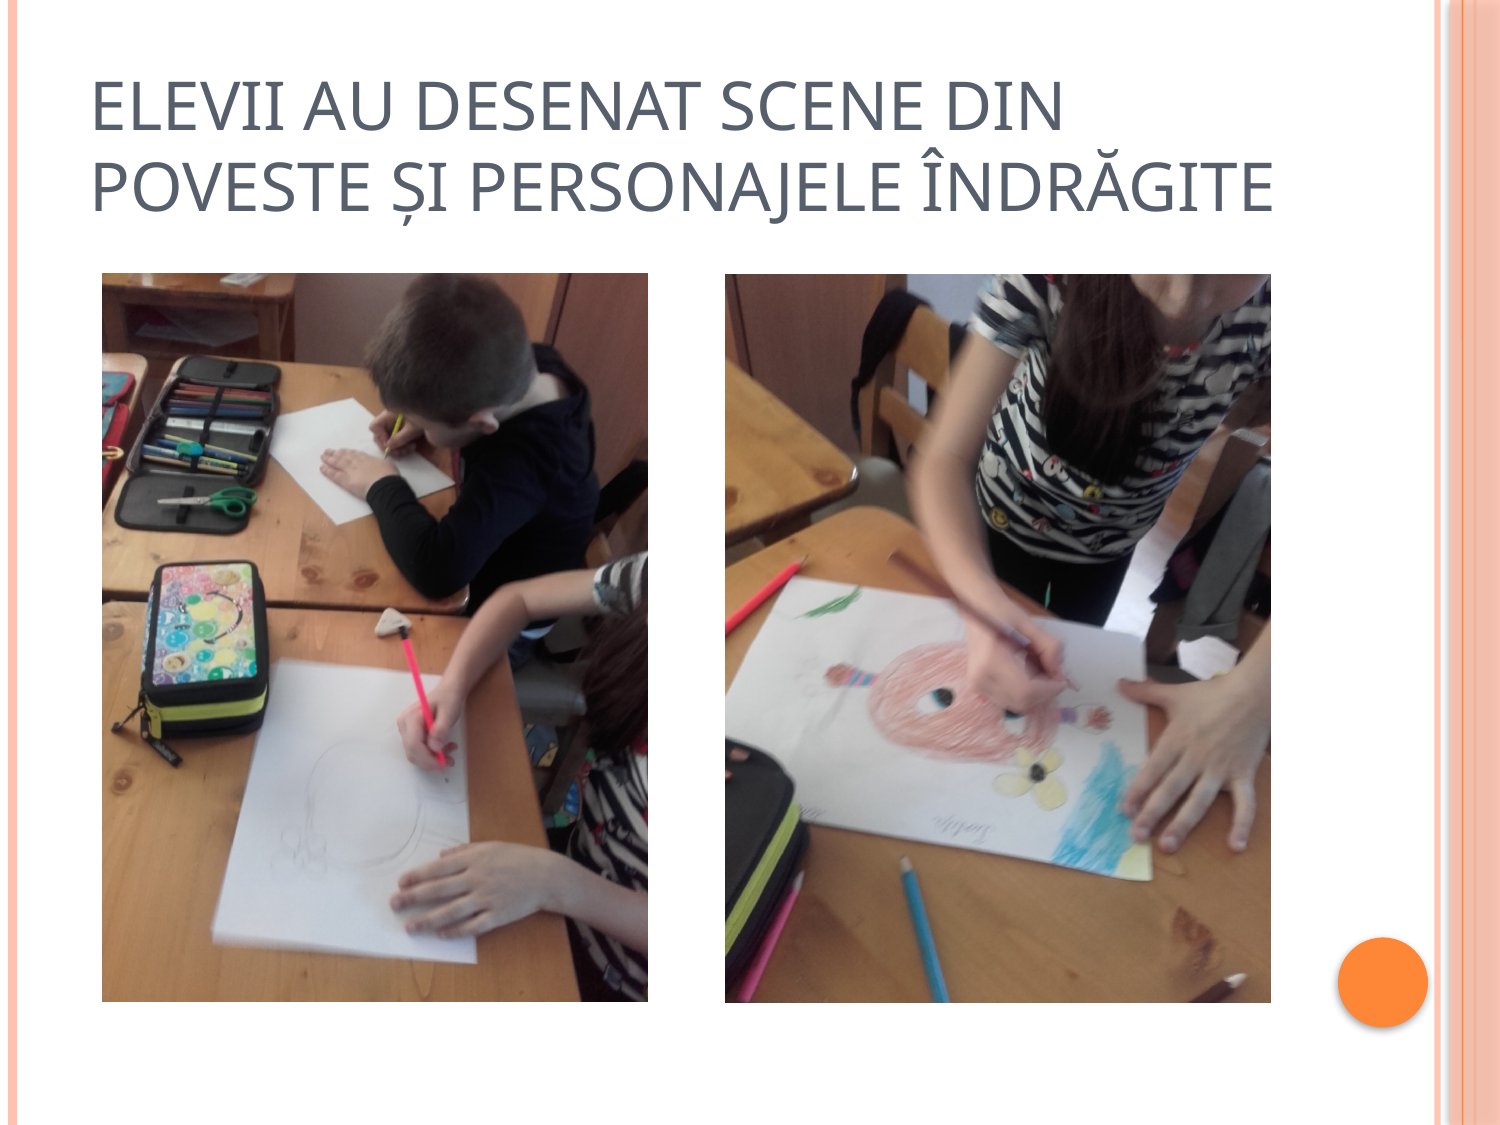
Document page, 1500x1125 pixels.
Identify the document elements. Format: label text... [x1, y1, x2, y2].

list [724, 274, 1271, 1003]
title Elevii au desenat scene din poveste și personajele îndrăgite [75, 45, 1300, 233]
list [101, 273, 649, 1002]
